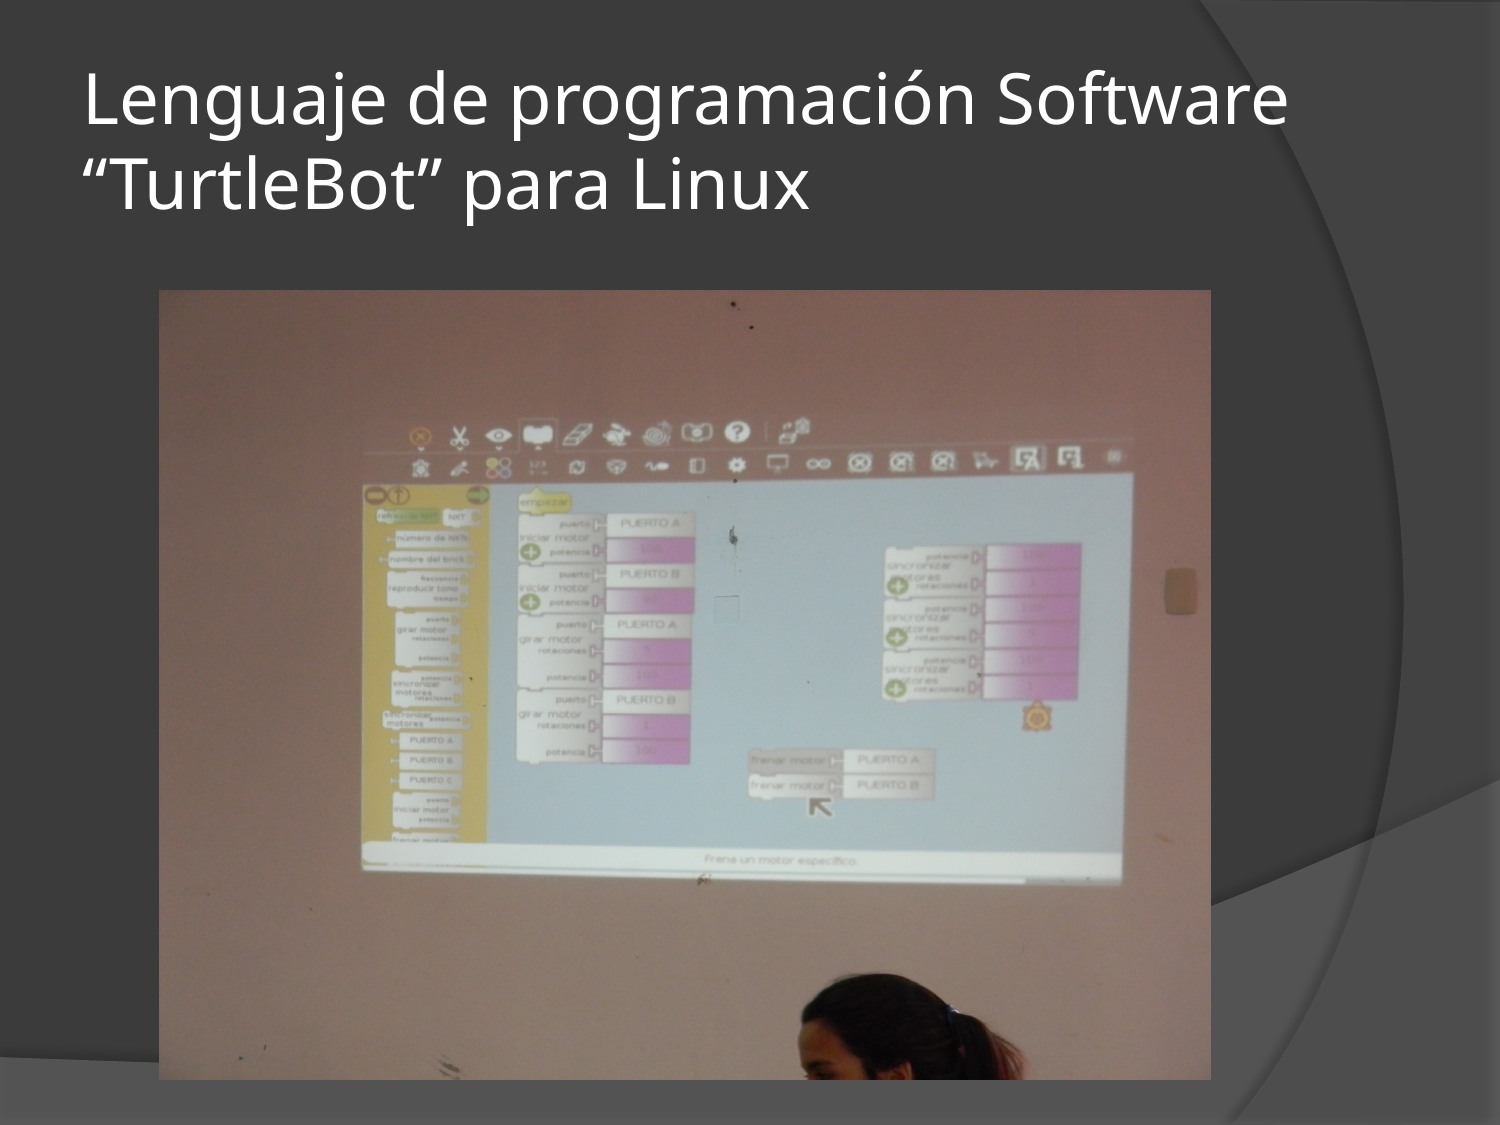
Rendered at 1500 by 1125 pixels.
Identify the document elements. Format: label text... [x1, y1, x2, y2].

title Lenguaje de programación Software “TurtleBot” para Linux [75, 45, 1300, 233]
picture [159, 290, 1211, 1080]
